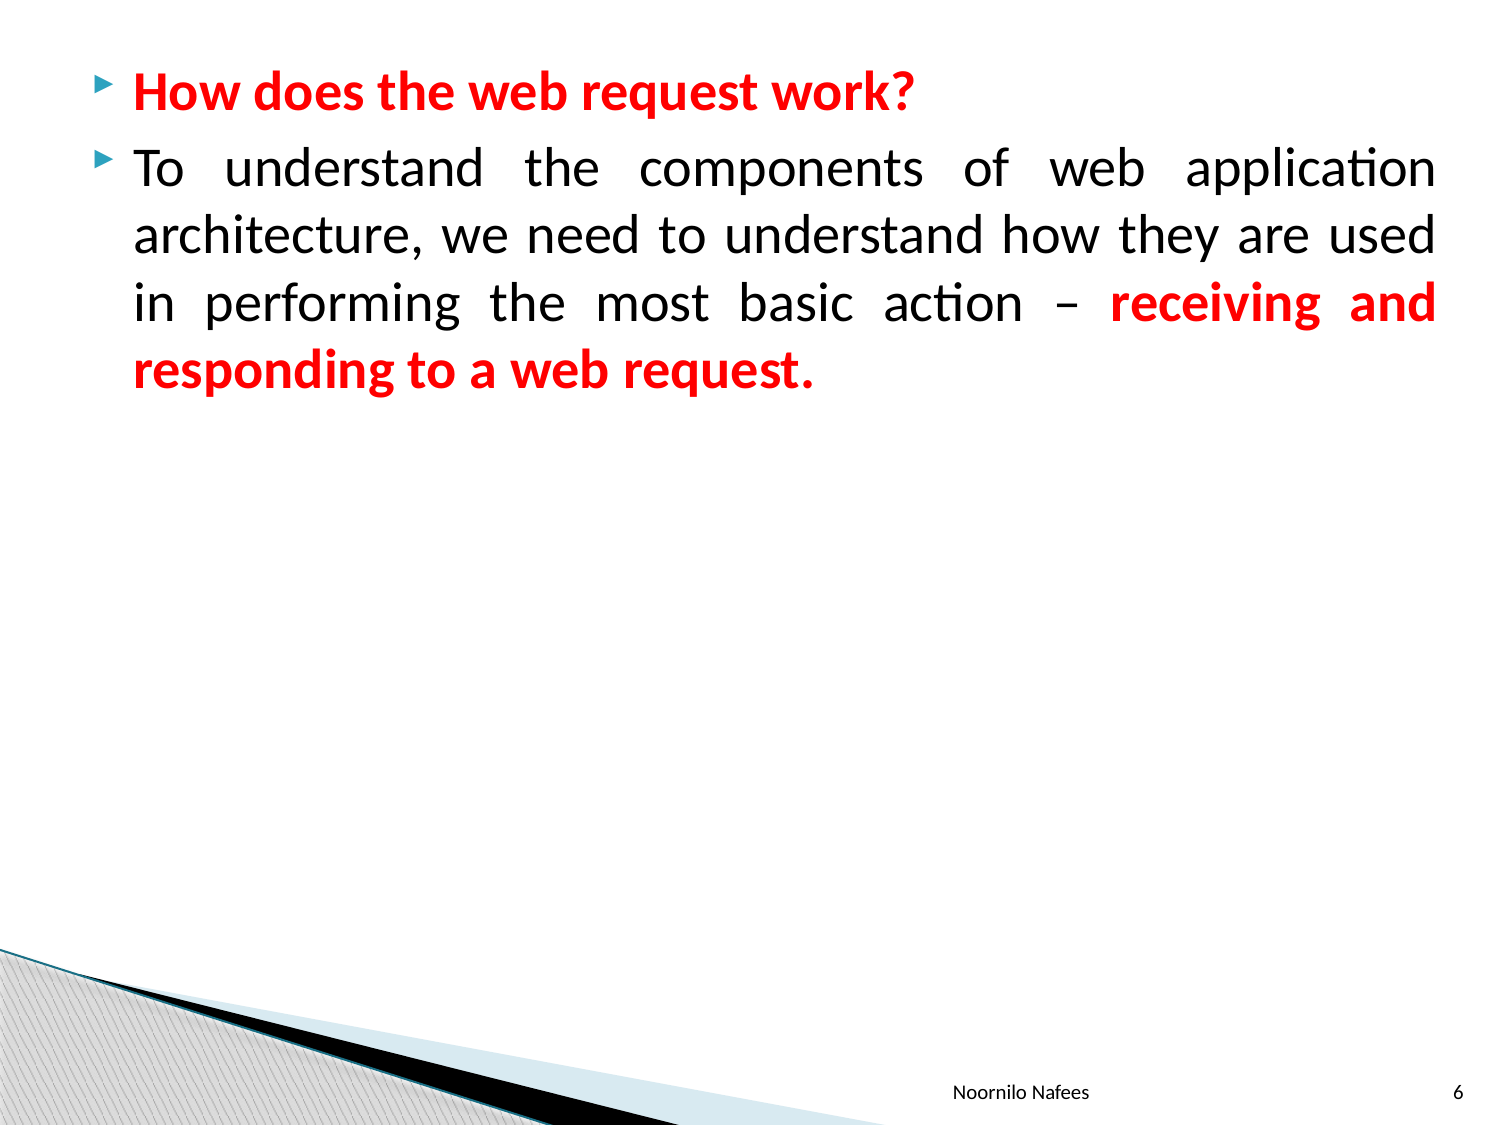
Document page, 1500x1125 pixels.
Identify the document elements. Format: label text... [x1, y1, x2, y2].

footer Noornilo Nafees [718, 1051, 1105, 1112]
list How does the web request work? To understand the components of web application architecture, we need to understand how they are used in performing the most basic action – receiving and responding to a web request. [58, 46, 1454, 1079]
slide_number 6 [1418, 1051, 1479, 1112]
